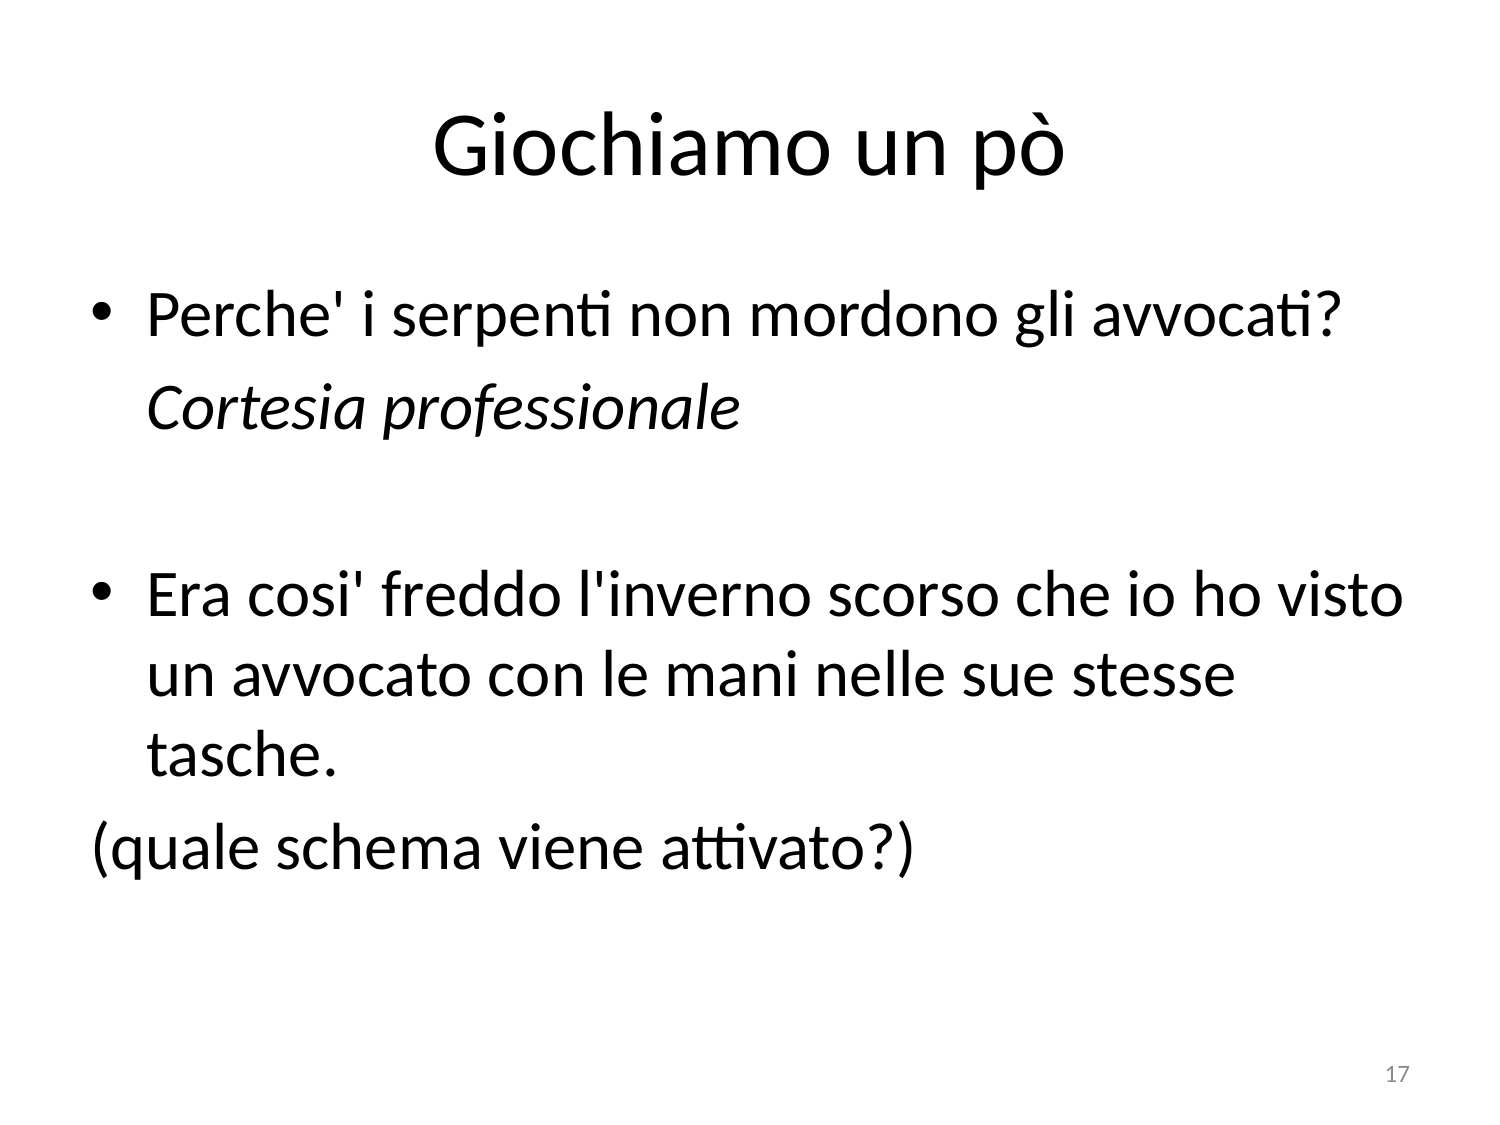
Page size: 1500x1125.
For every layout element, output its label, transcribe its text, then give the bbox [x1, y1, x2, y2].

slide_number 17 [1074, 1042, 1425, 1103]
list Perche' i serpenti non mordono gli avvocati? Cortesia professionale Era cosi' freddo l'inverno scorso che io ho visto un avvocato con le mani nelle sue stesse tasche. (quale schema viene attivato?) [75, 262, 1425, 1005]
title Giochiamo un pò [75, 45, 1425, 233]
